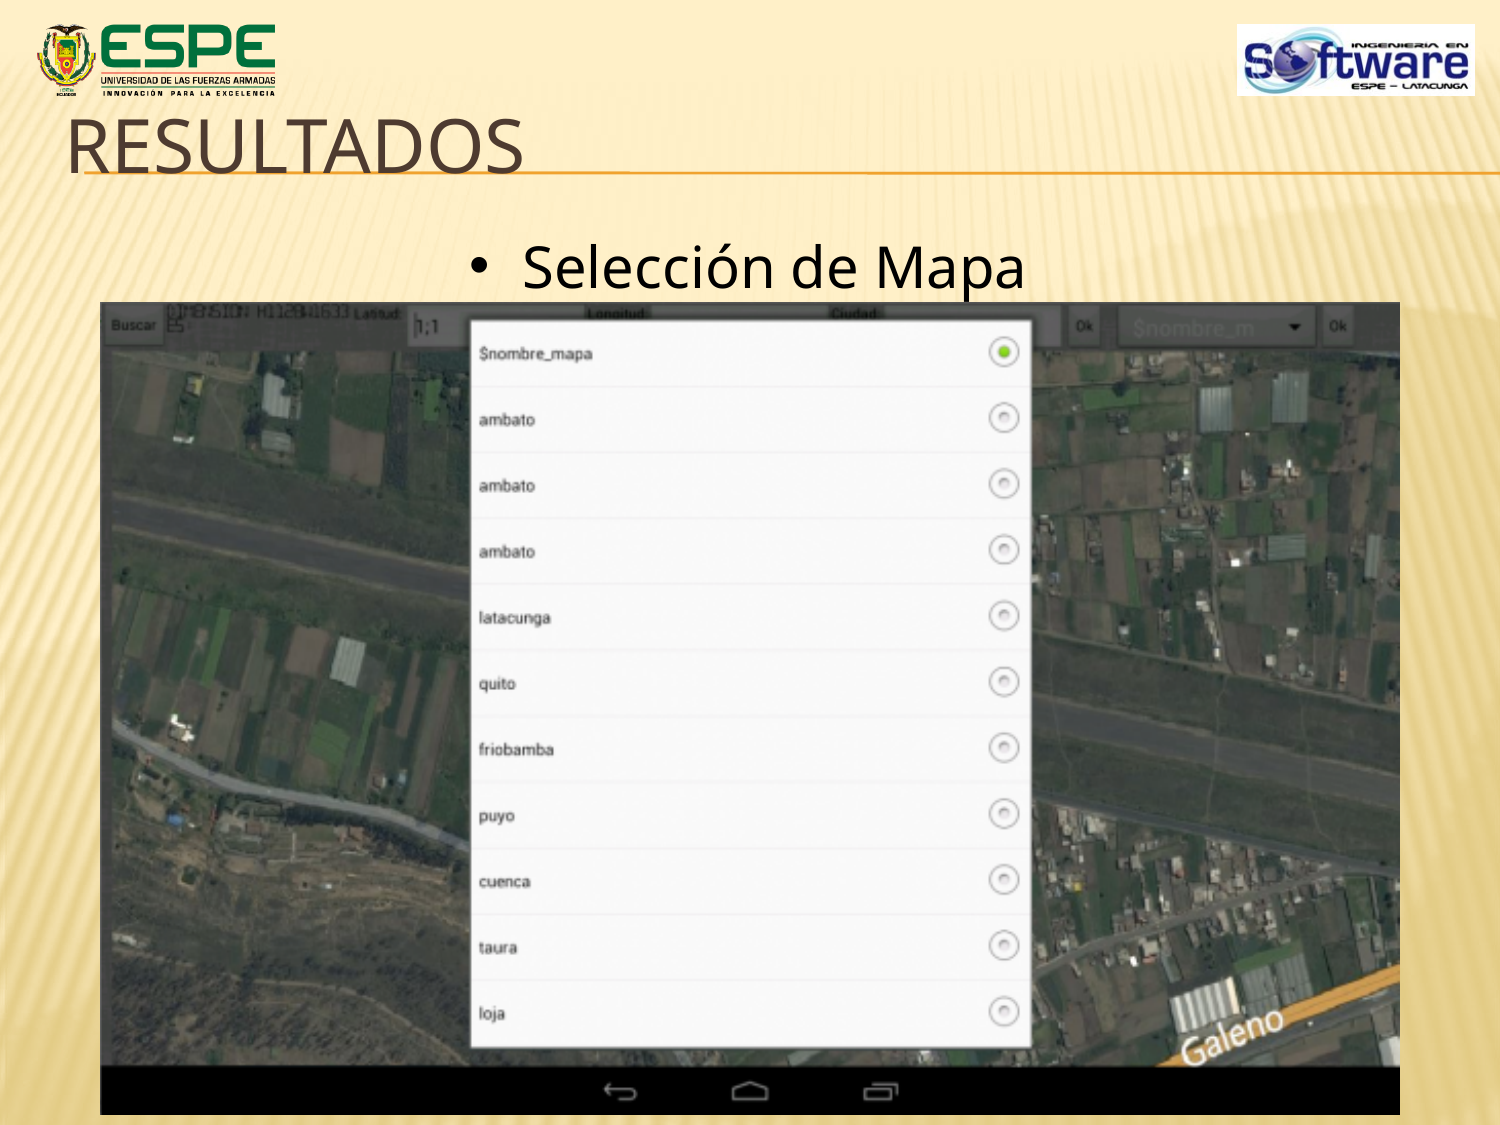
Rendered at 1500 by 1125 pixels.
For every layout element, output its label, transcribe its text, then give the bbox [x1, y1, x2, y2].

picture [37, 24, 276, 97]
picture [99, 302, 1400, 1115]
picture [1237, 24, 1476, 97]
text_box Selección de Mapa [454, 222, 1058, 300]
title Resultados [50, 75, 1475, 213]
